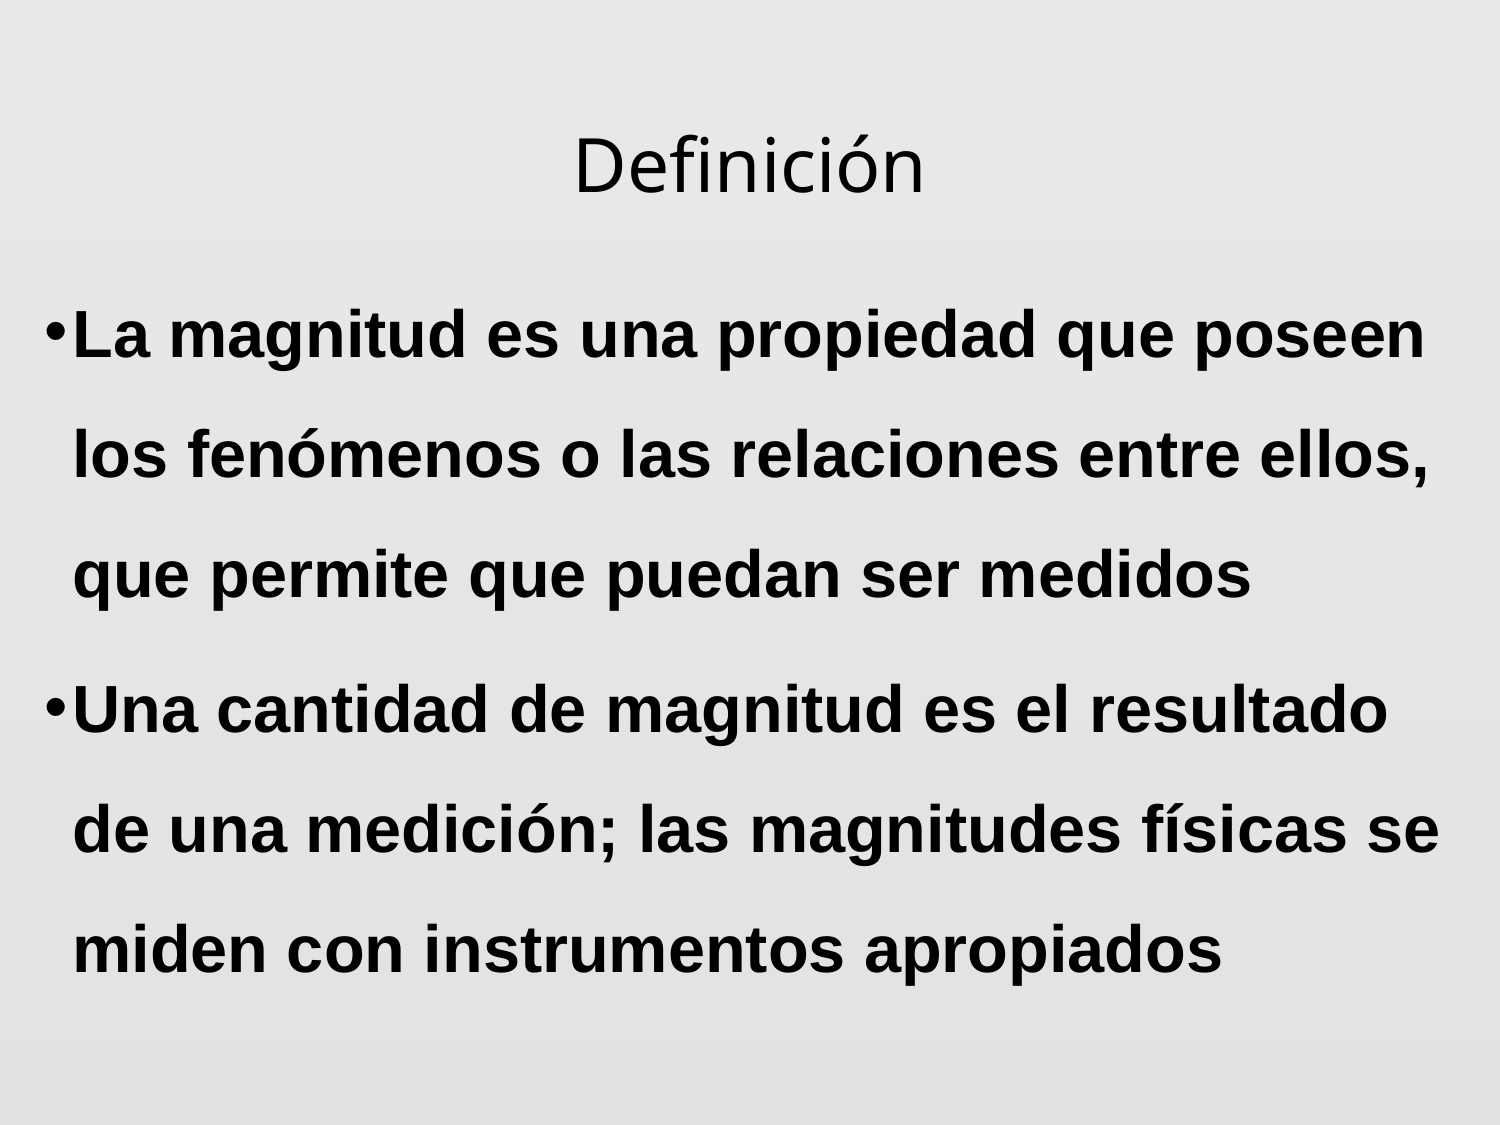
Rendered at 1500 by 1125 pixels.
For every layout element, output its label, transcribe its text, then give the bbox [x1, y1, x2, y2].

title Definición [103, 59, 1397, 243]
list La magnitud es una propiedad que poseen los fenómenos o las relaciones entre ellos, que permite que puedan ser medidos Una cantidad de magnitud es el resultado de una medición; las magnitudes físicas se miden con instrumentos apropiados [29, 243, 1500, 1089]
